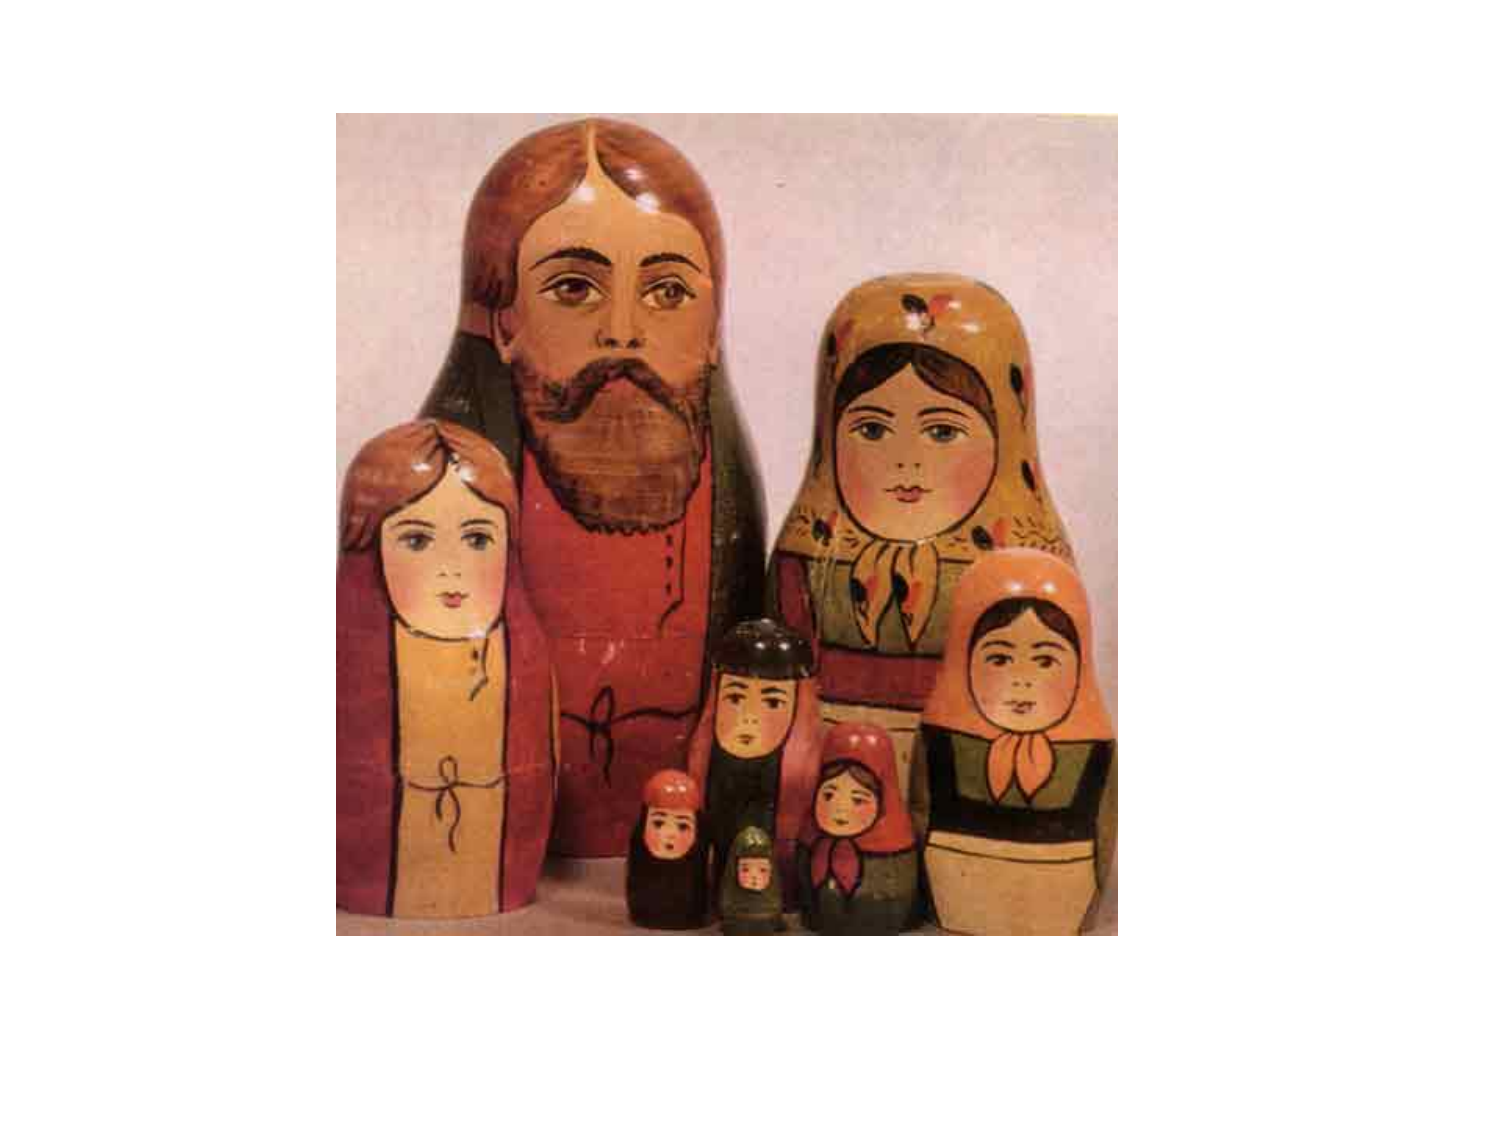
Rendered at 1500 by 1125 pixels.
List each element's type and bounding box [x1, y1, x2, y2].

picture [336, 113, 1119, 936]
